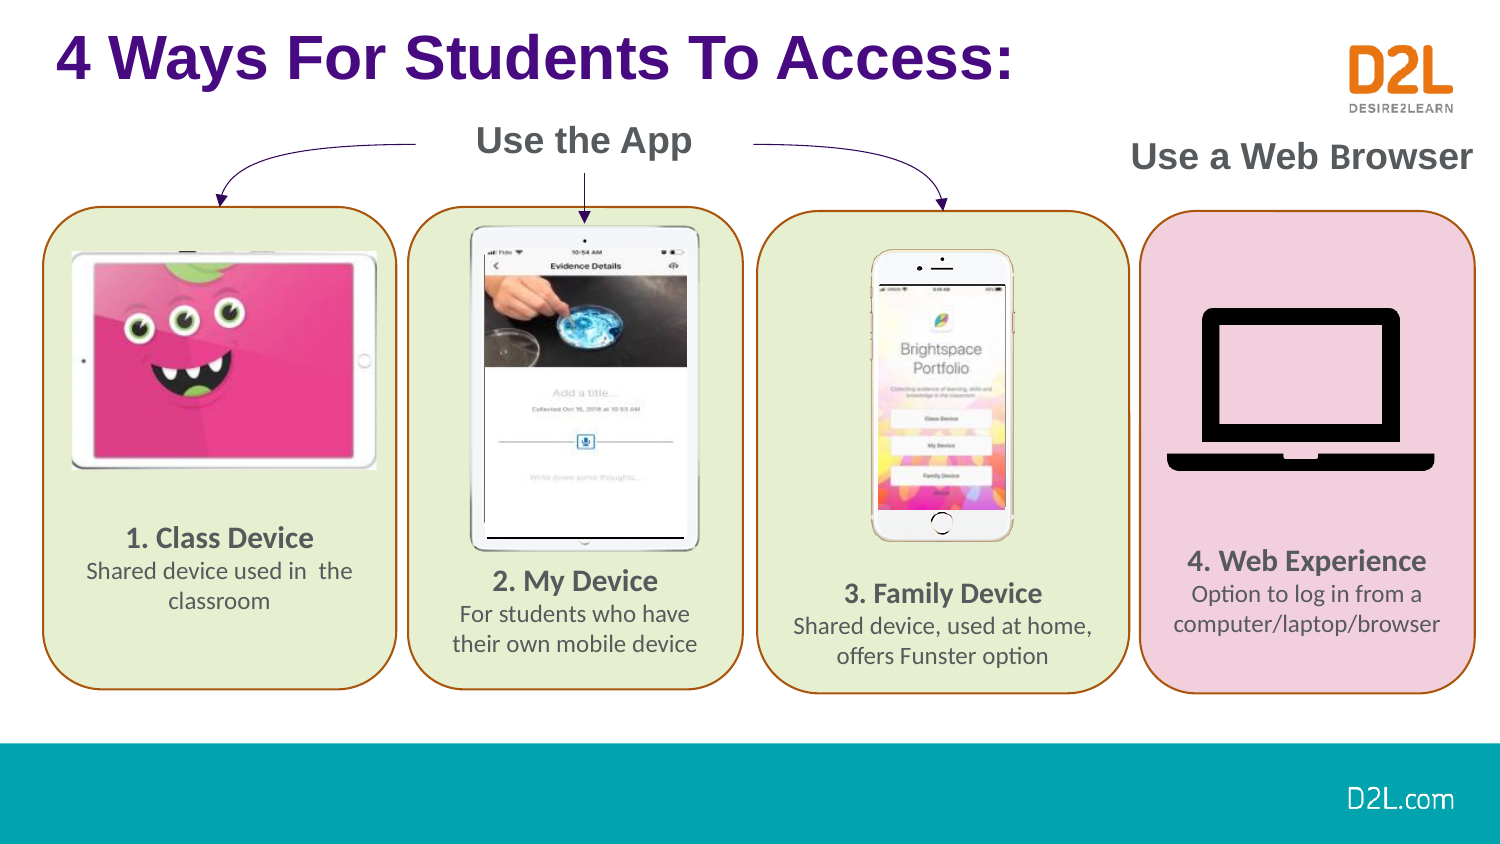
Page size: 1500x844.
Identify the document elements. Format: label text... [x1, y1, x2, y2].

text_box 1. Class Device Shared device used in the classroom [43, 206, 397, 690]
text_box 2. My Device For students who have their own mobile device [408, 600, 743, 690]
text_box 4. Web Experience Option to log in from a computer/laptop/browser [1140, 210, 1475, 694]
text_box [753, 144, 944, 212]
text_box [219, 144, 416, 208]
title 4 Ways For Students To Access: [45, 19, 1134, 117]
picture [1161, 249, 1440, 529]
list Use the App [415, 115, 754, 174]
picture [71, 188, 1038, 600]
picture [1347, 0, 1500, 131]
picture [1347, 196, 1500, 844]
text_box 3. Family Device Shared device, used at home, offers Funster option [757, 211, 1130, 694]
text_box Use a Web Browser [1091, 131, 1500, 196]
